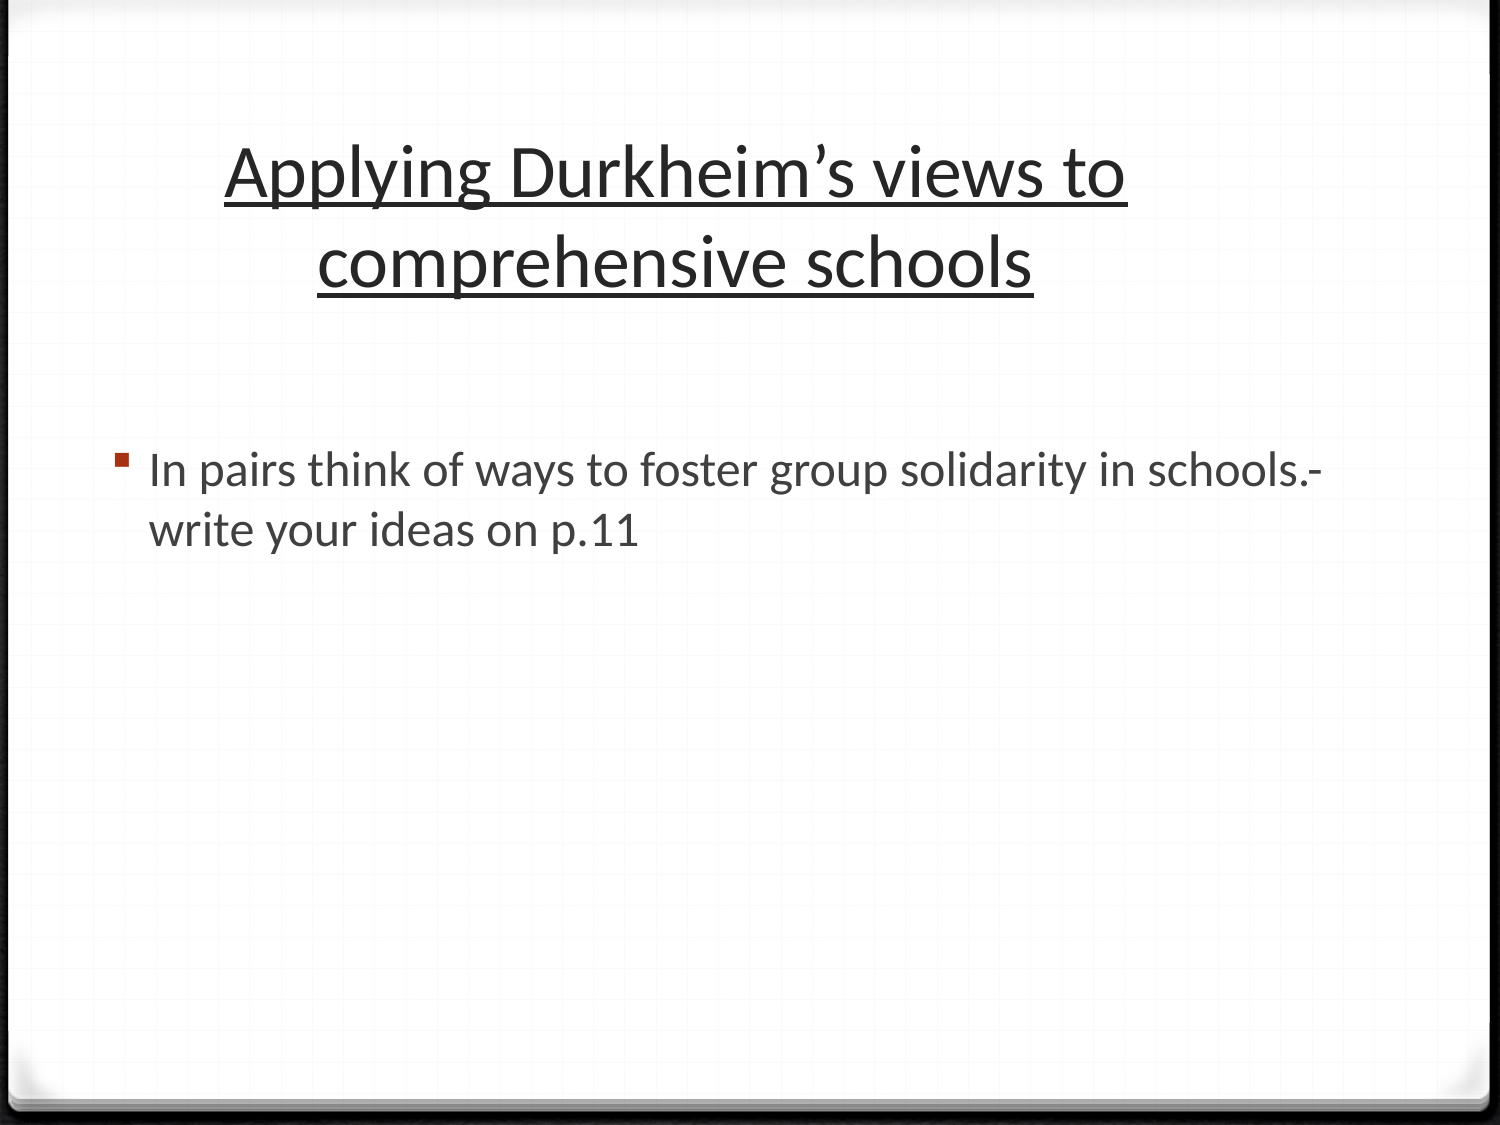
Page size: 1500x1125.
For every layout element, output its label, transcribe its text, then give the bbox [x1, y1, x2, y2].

picture [0, 0, 1500, 1125]
list In pairs think of ways to foster group solidarity in schools.- write your ideas on p.11 [96, 428, 1359, 1029]
title Applying Durkheim’s views to comprehensive schools [112, 113, 1240, 311]
